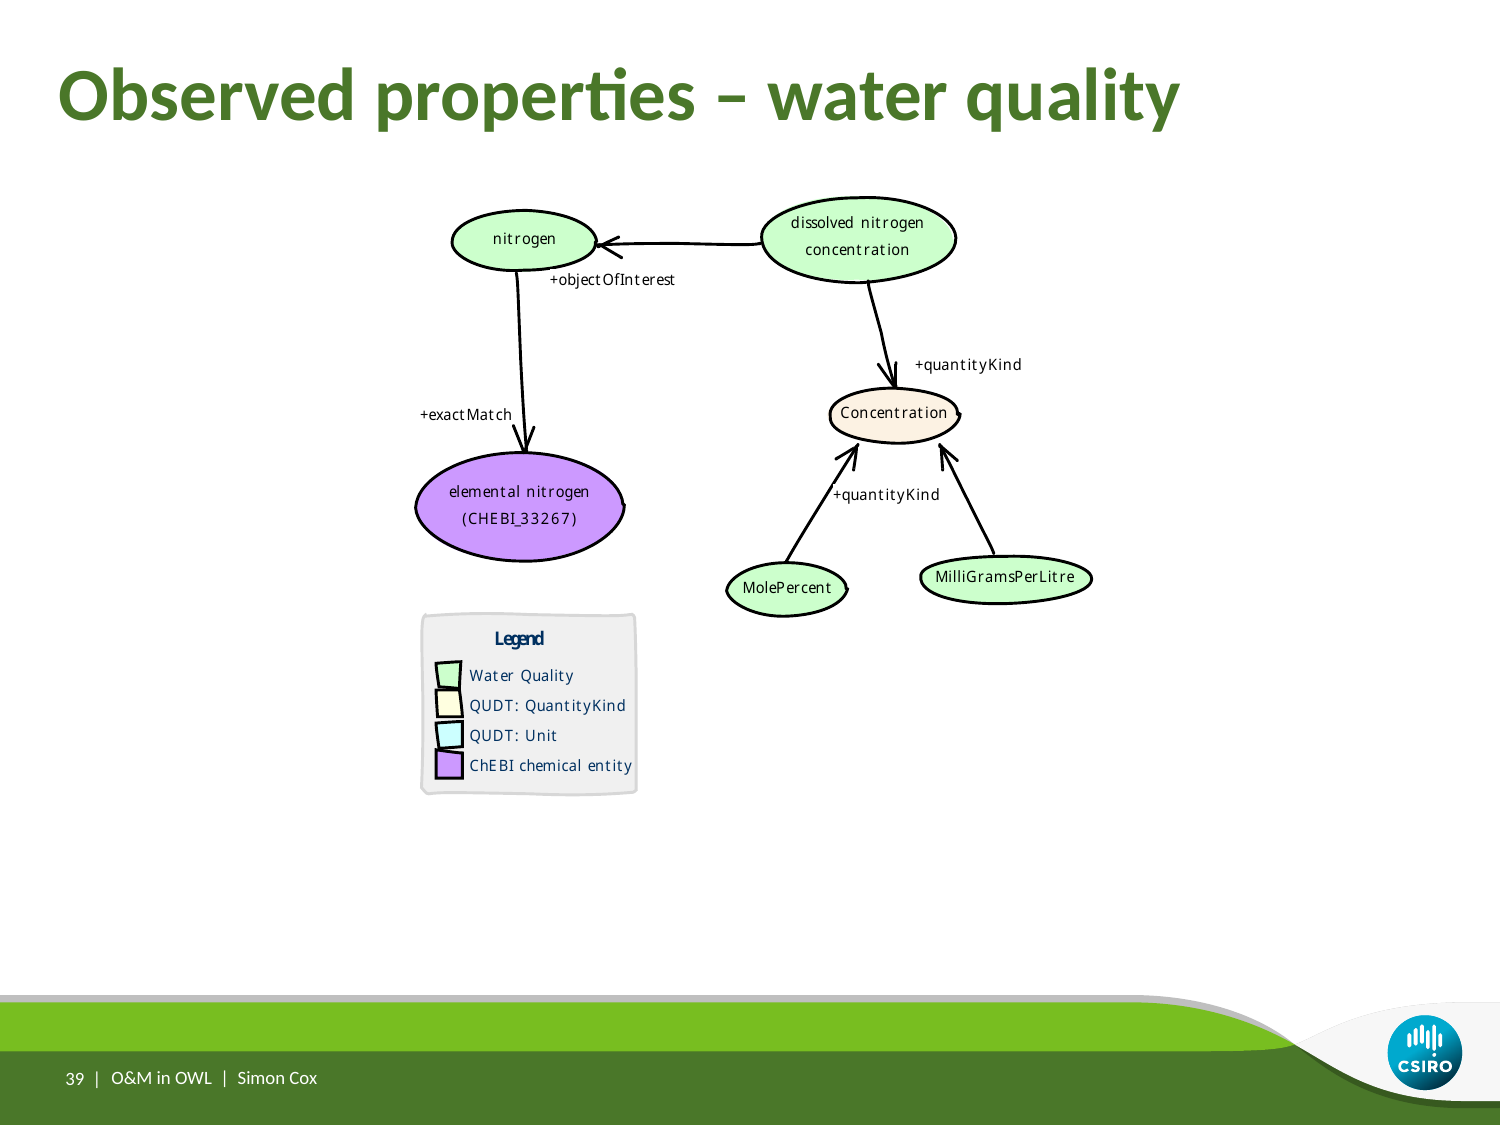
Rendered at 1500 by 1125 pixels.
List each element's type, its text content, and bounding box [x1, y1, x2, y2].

picture [394, 172, 1400, 834]
footer O&M in OWL | Simon Cox [111, 1066, 1110, 1088]
title Observed properties – water quality [58, 44, 1448, 186]
slide_number 39 | [54, 1066, 102, 1088]
